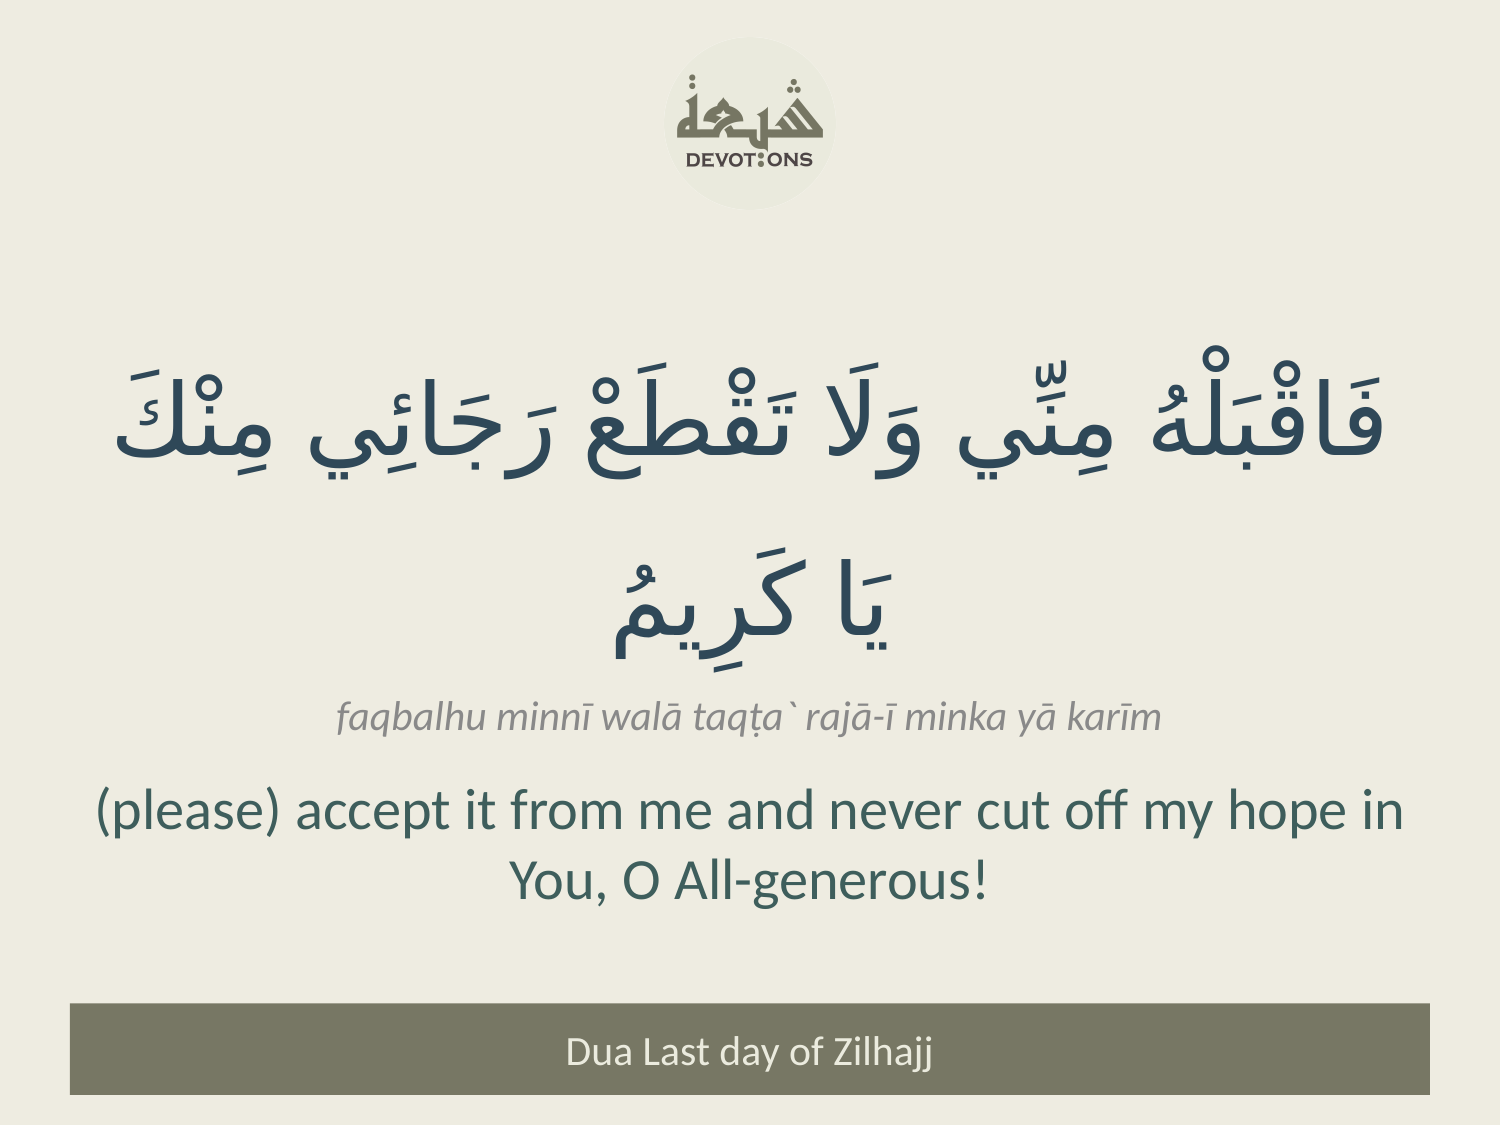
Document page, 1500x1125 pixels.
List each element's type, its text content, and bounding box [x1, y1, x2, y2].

list فَاقْبَلْهُ مِنِّي وَلَا تَقْطَعْ رَجَائِي مِنْكَ يَا كَرِيمُ faqbalhu minnī walā taqṭa` rajā-ī minka yā karīm (please) accept it from me and never cut off my hope in You, O All-generous! [69, 203, 1430, 1003]
picture [656, 29, 844, 203]
list Dua Last day of Zilhajj [69, 1003, 1430, 1095]
